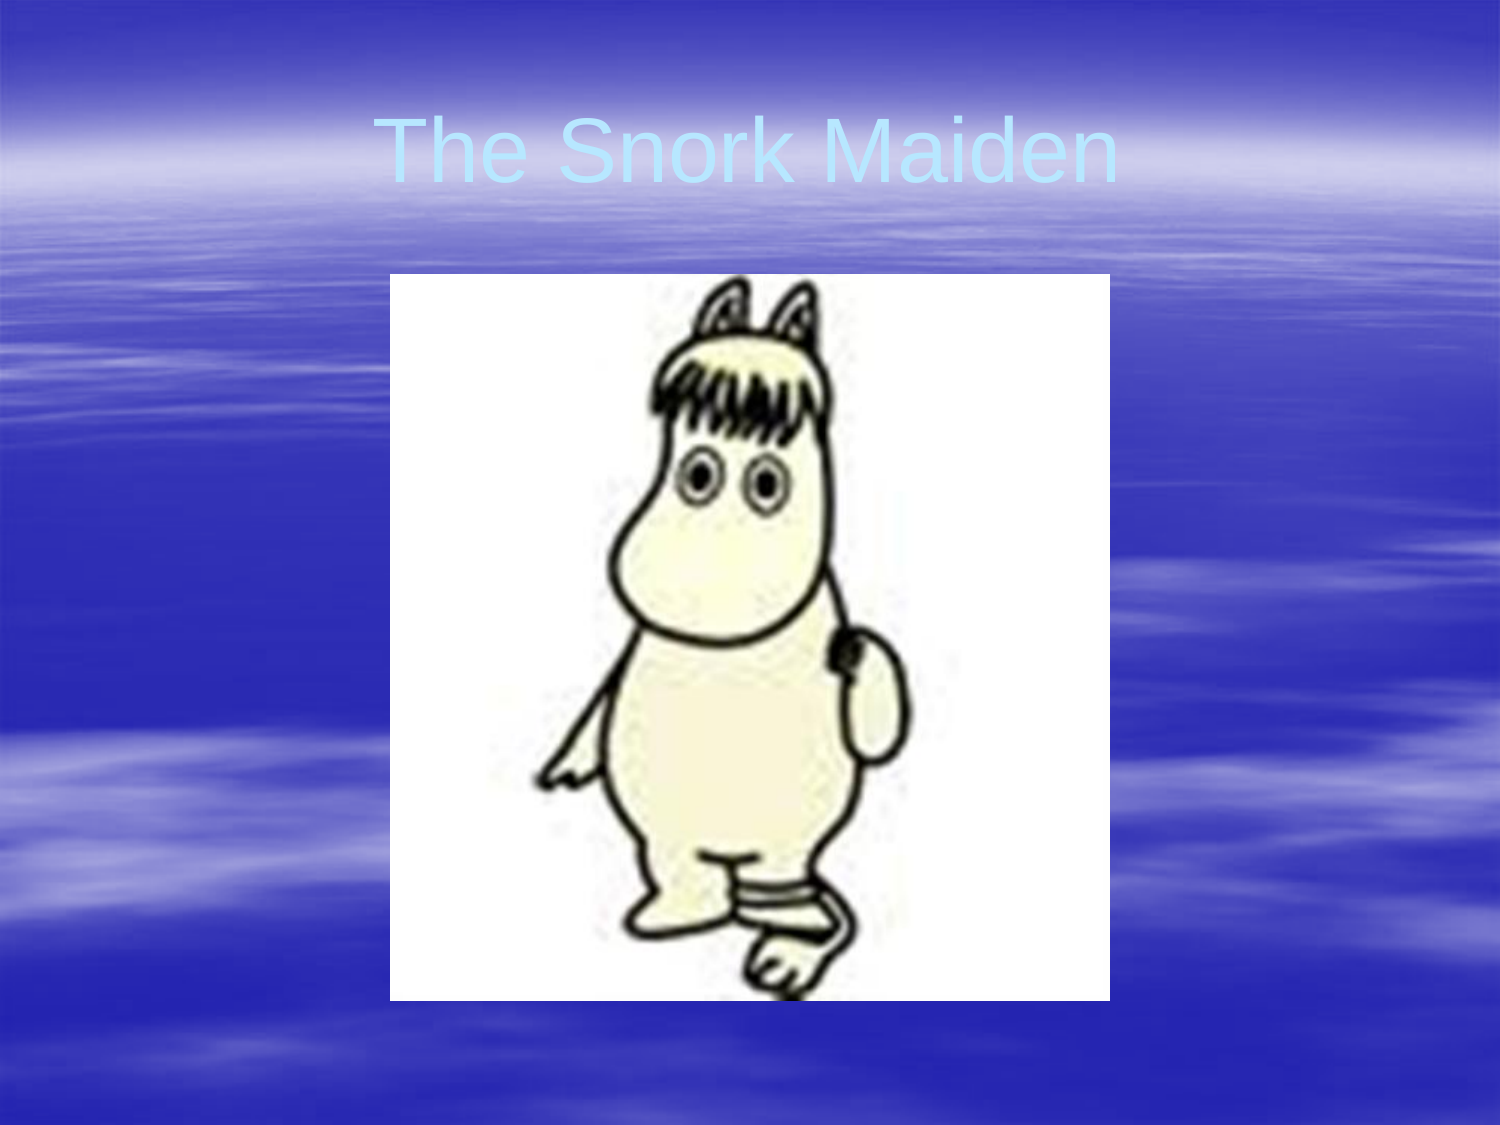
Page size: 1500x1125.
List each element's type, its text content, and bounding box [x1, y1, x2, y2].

title The Snork Maiden [49, 37, 1446, 256]
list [389, 274, 1110, 1001]
